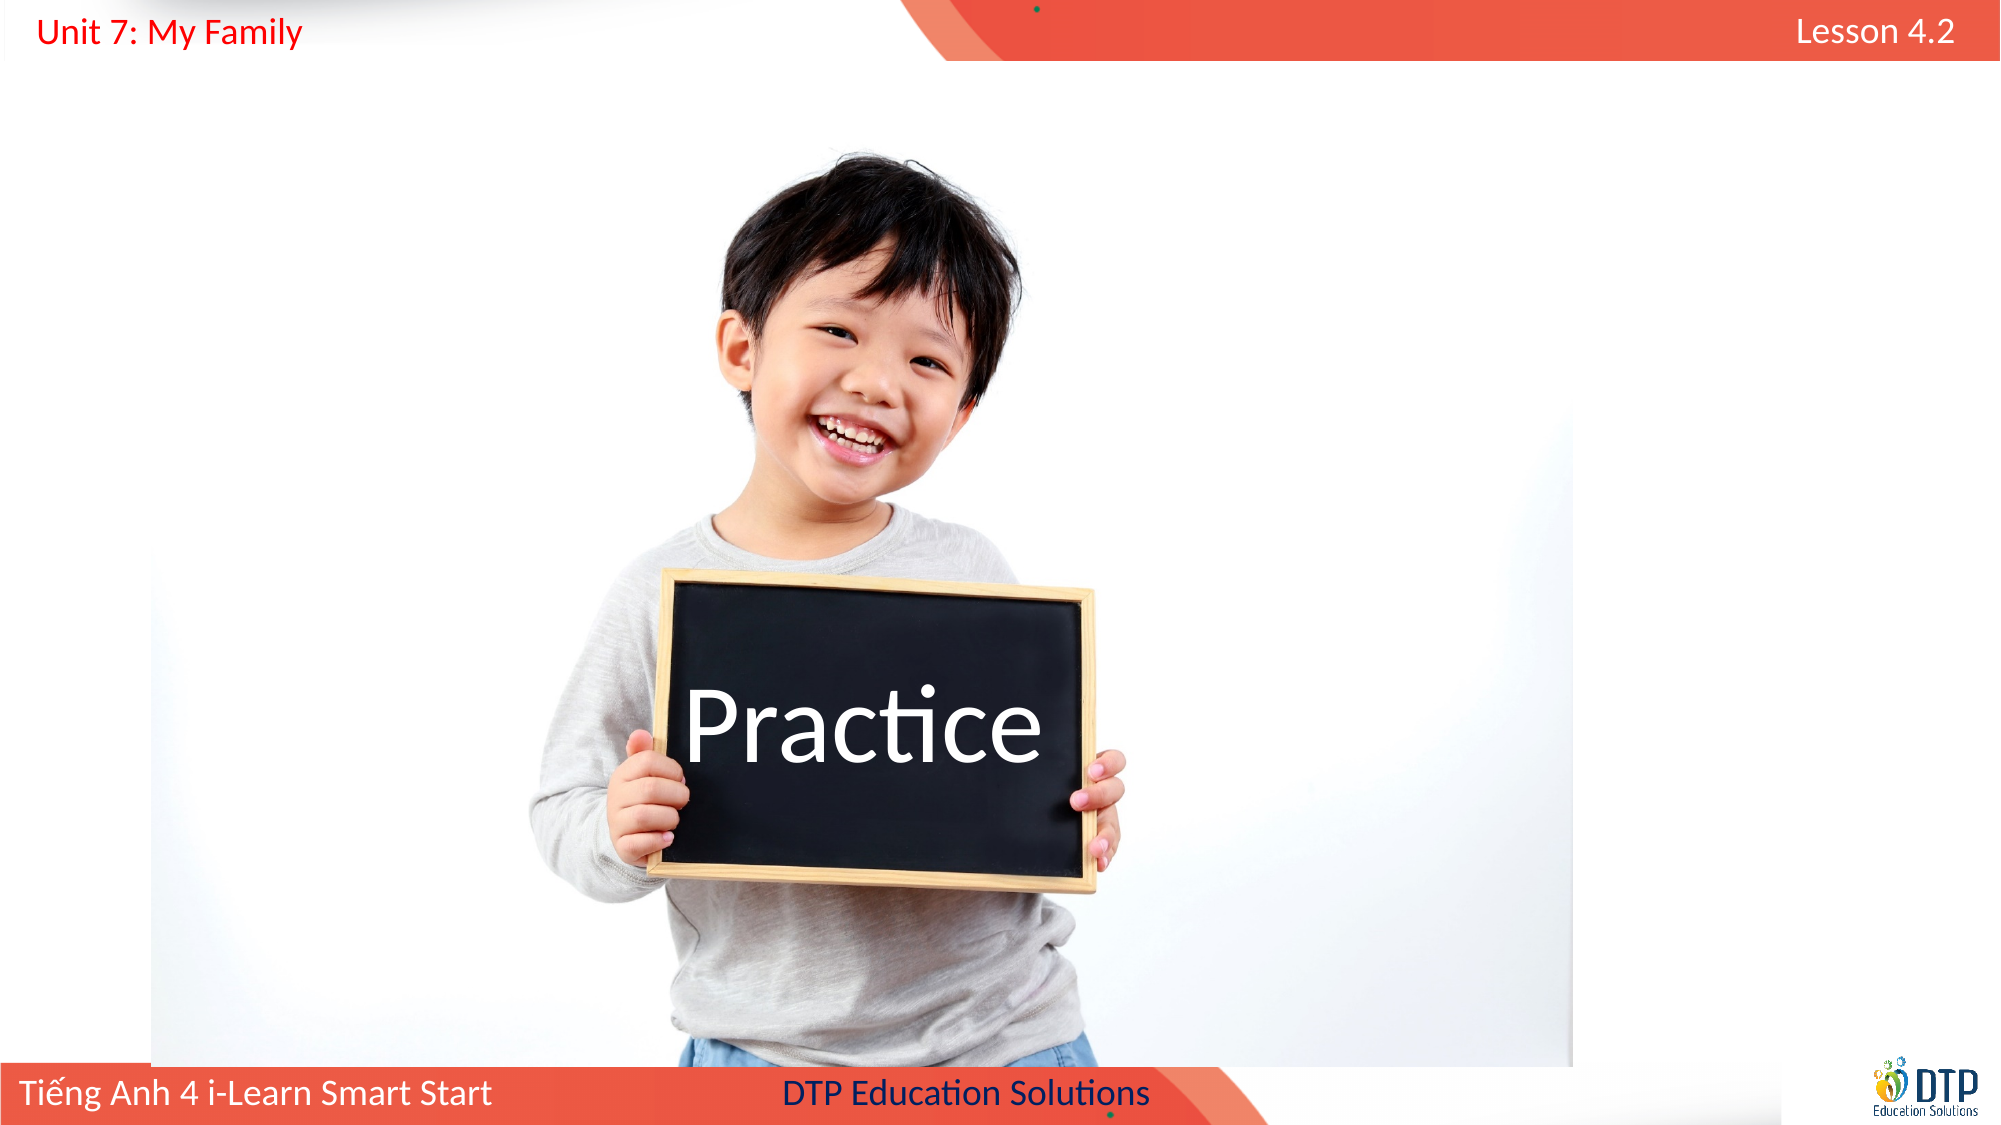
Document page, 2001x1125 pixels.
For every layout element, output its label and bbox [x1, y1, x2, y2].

picture [4, 0, 2000, 61]
picture [2, 119, 1782, 1125]
picture [1869, 1023, 1982, 1125]
